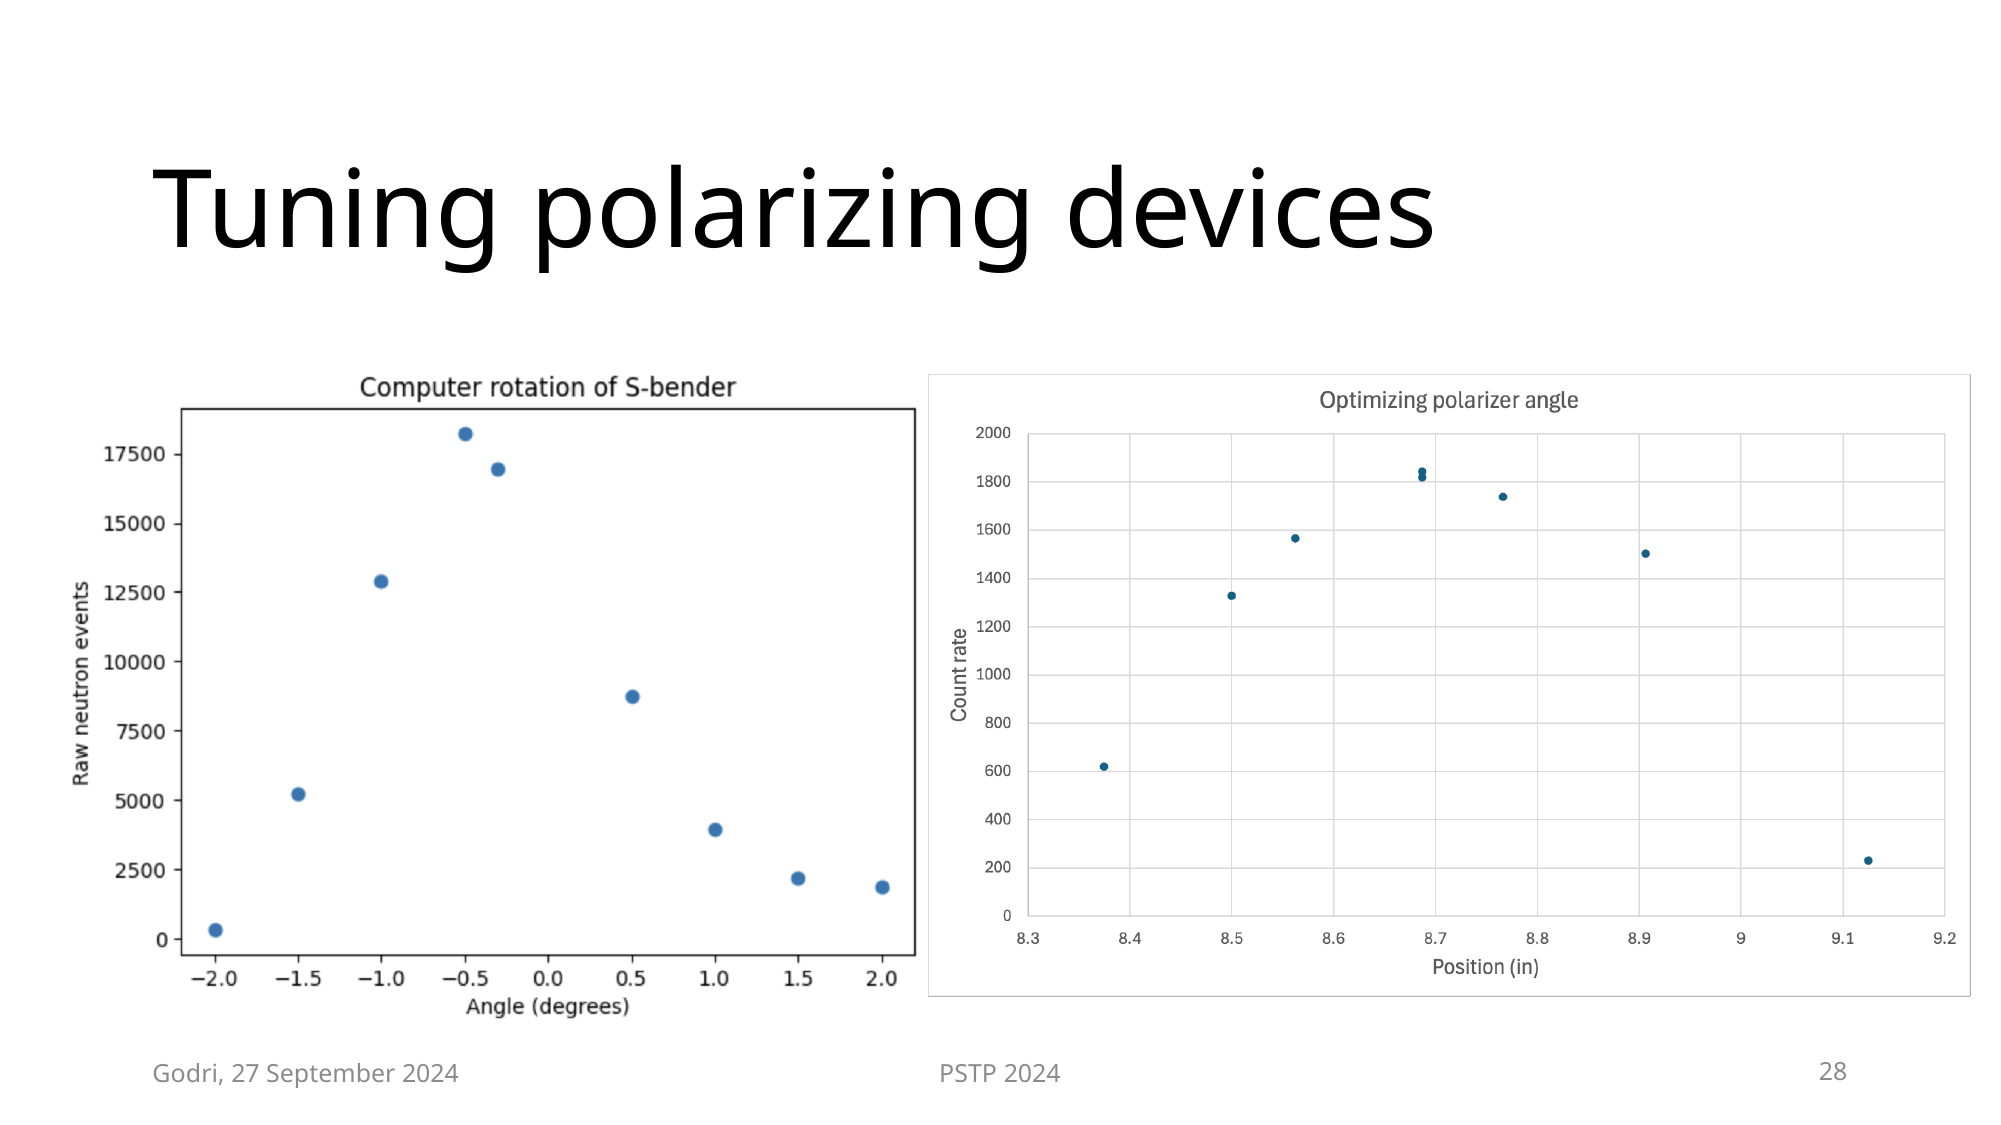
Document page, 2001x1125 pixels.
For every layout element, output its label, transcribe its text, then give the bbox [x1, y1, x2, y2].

title Tuning polarizing devices [137, 59, 1863, 366]
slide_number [137, 1042, 588, 1103]
slide_number 28 [1412, 1042, 1863, 1103]
footer PSTP 2024 [662, 1042, 1338, 1103]
picture [42, 364, 1971, 1035]
